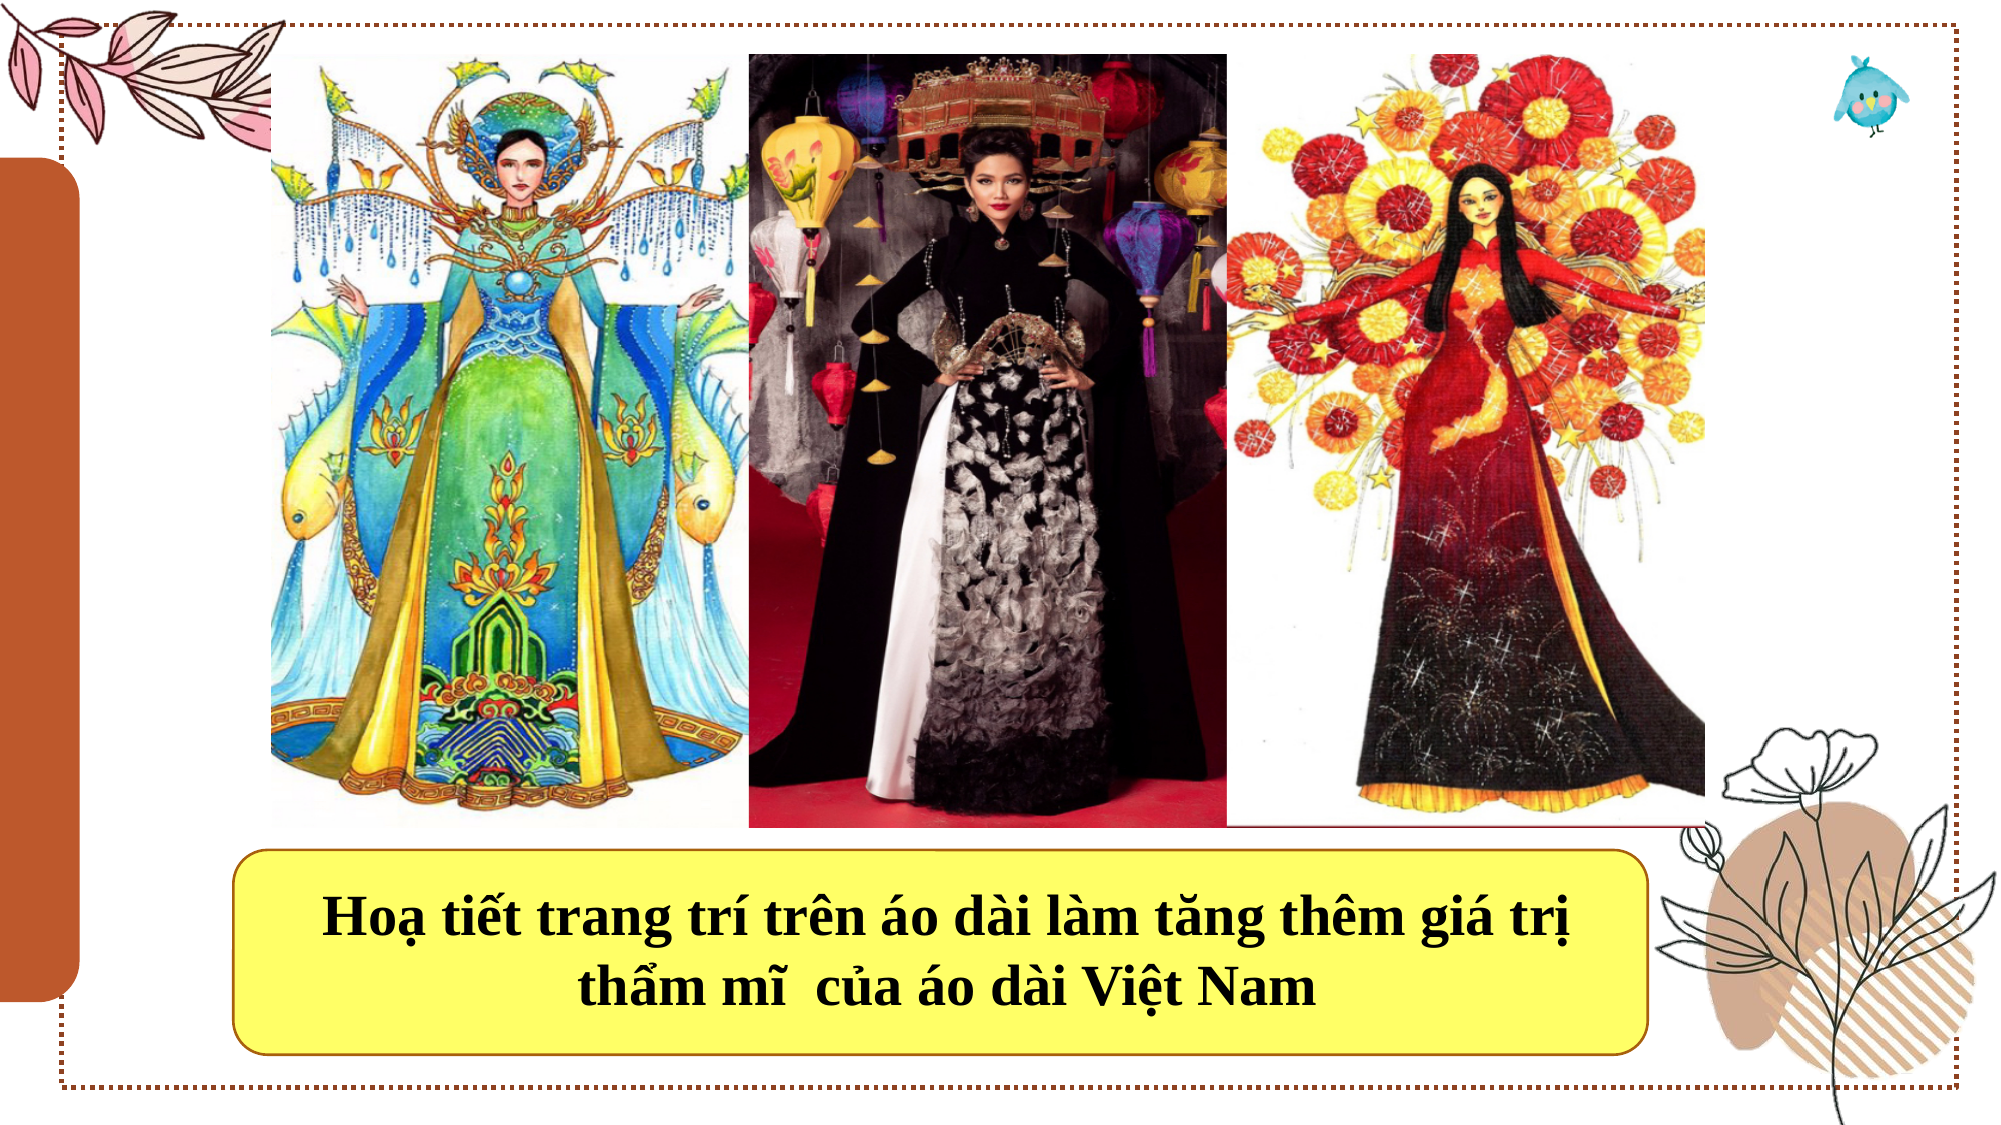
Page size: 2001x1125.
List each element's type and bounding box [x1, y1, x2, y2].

text_box [0, 0, 2000, 1125]
picture [270, 53, 1706, 829]
